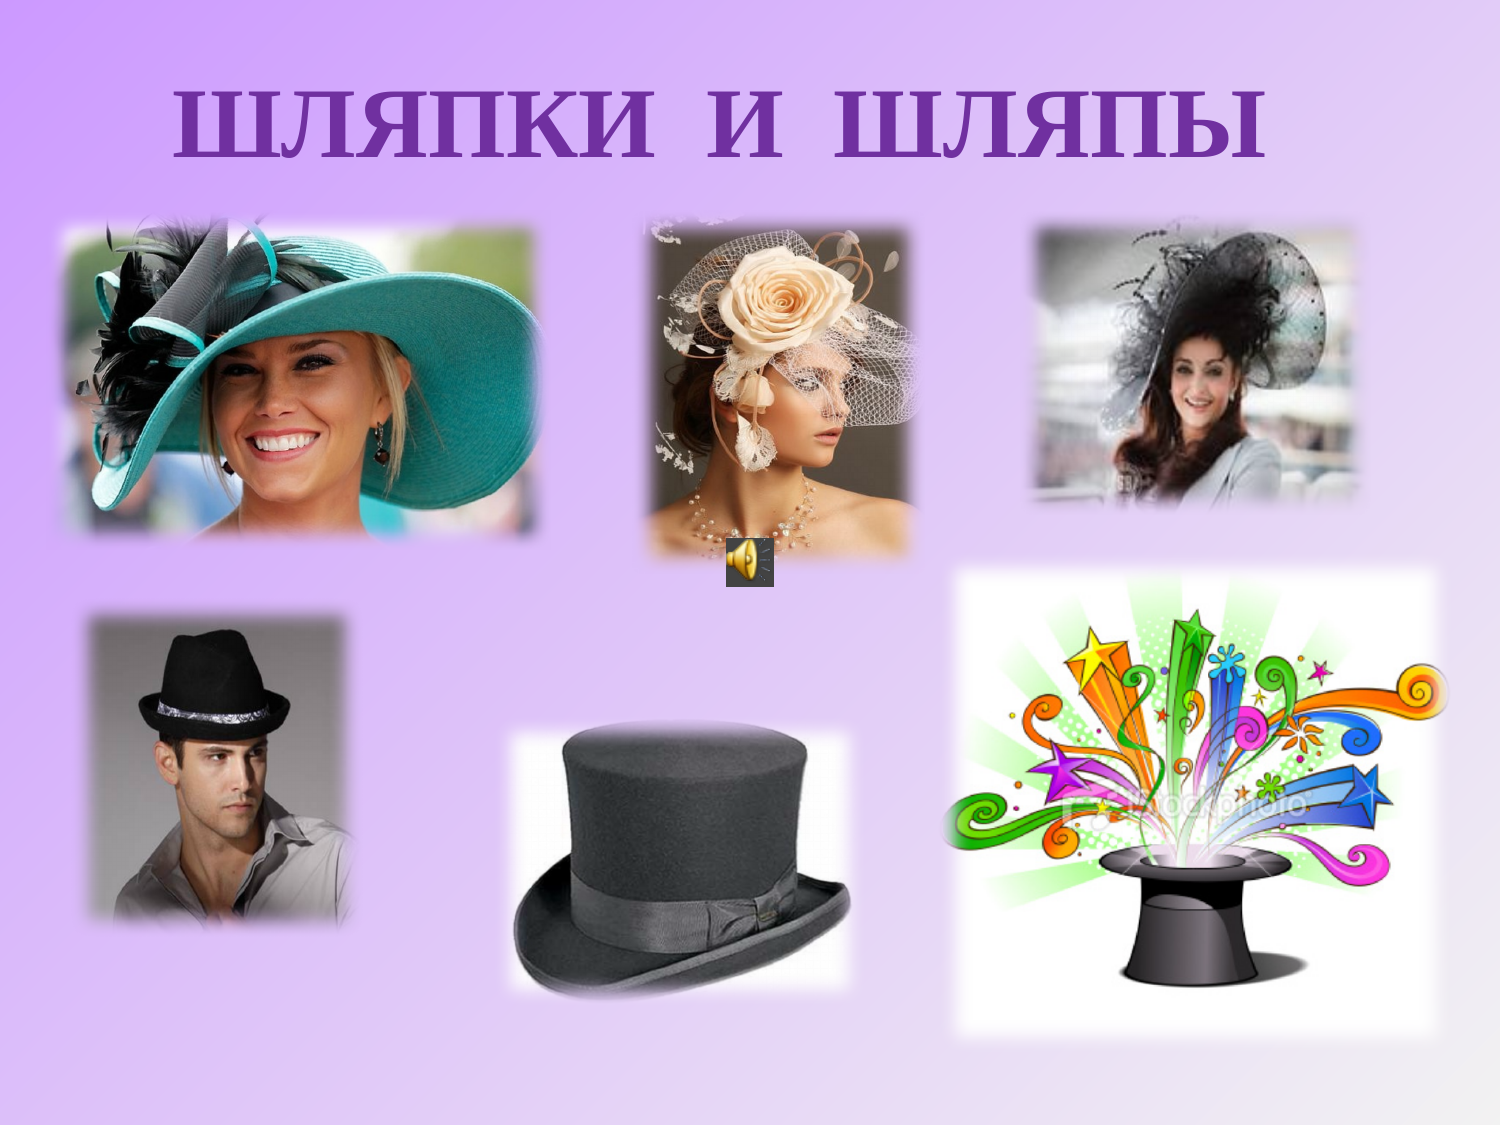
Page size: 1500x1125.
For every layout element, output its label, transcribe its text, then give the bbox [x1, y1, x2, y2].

picture [632, 210, 927, 588]
picture [70, 597, 364, 938]
picture [46, 210, 552, 552]
picture [937, 550, 1454, 1055]
picture [1019, 210, 1372, 516]
picture [491, 714, 868, 1009]
title ШЛЯПКИ И ШЛЯПЫ [82, 35, 1357, 200]
